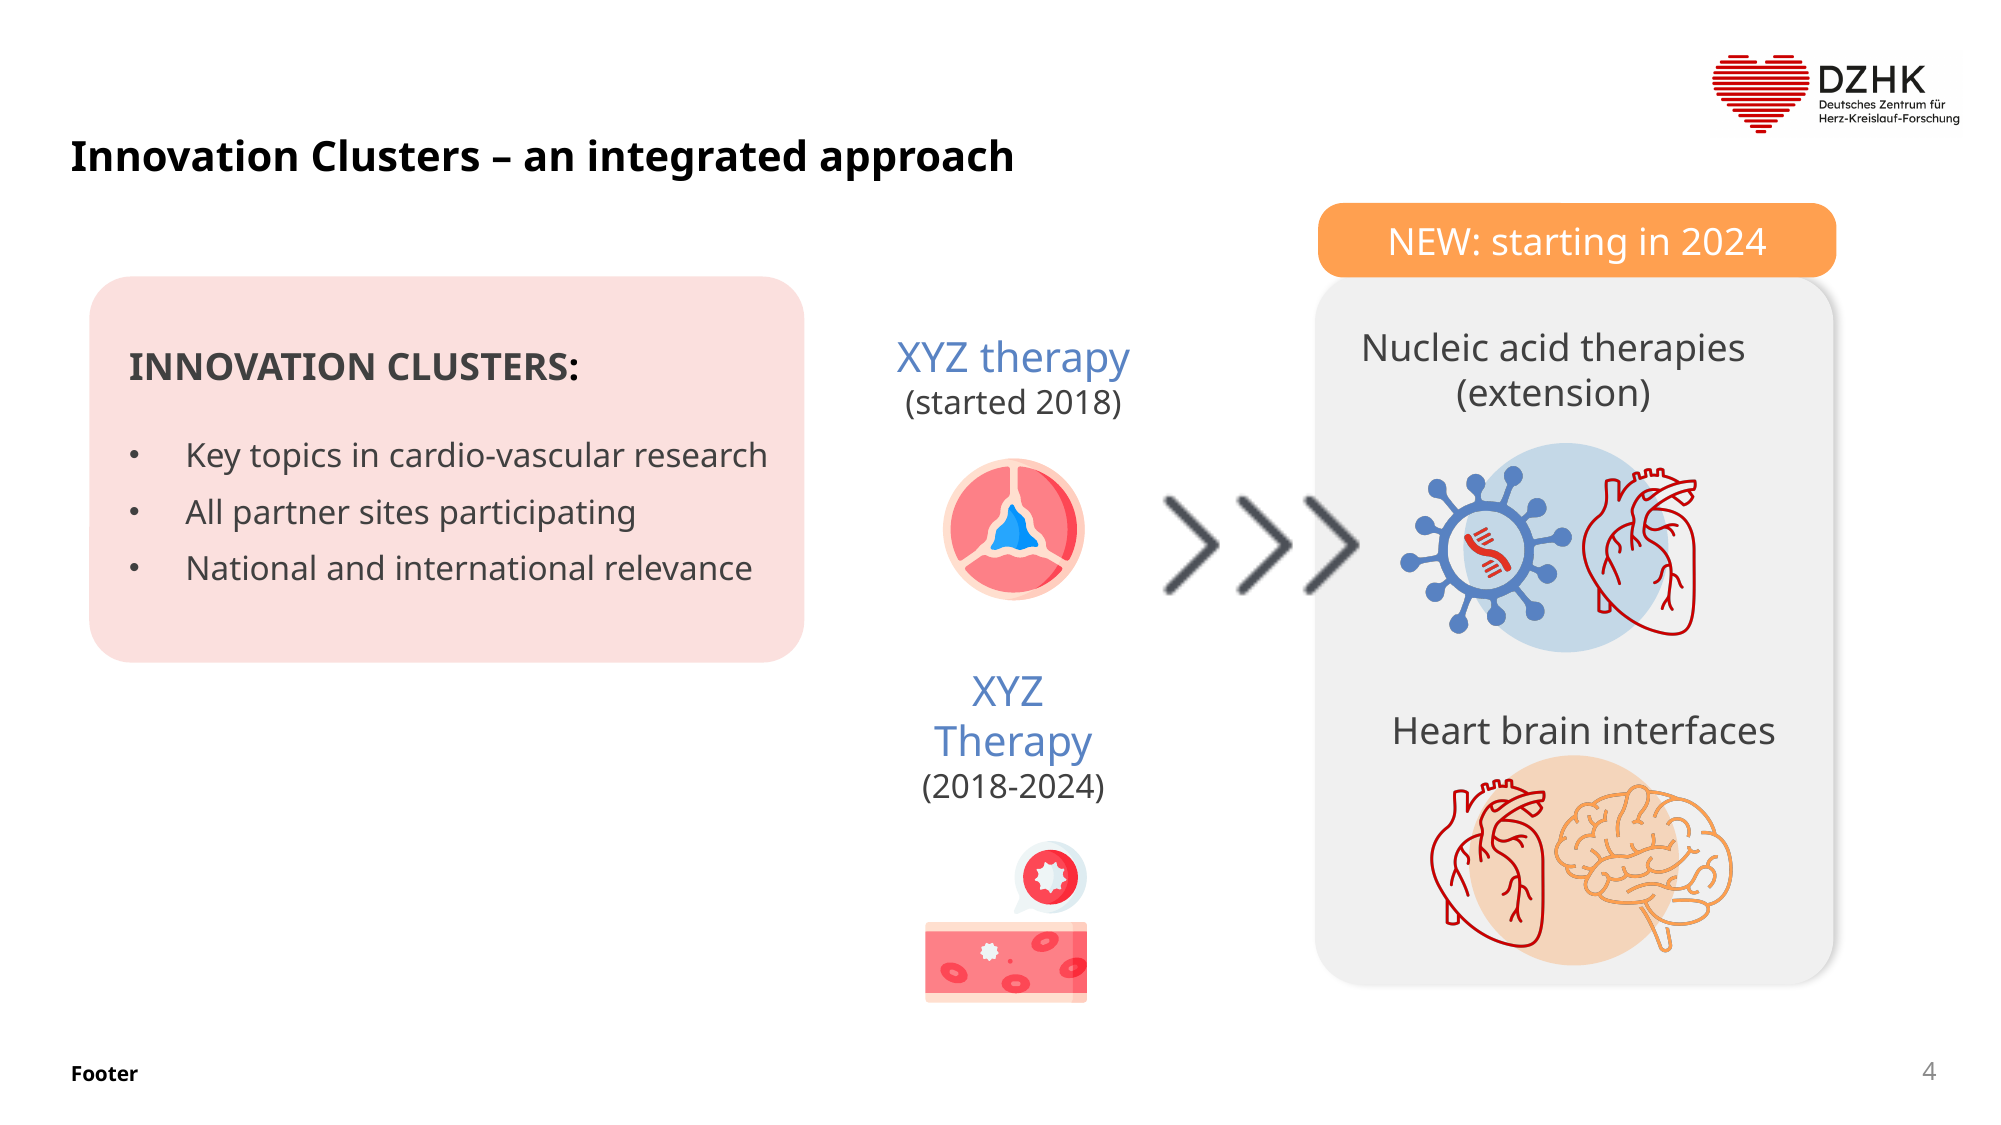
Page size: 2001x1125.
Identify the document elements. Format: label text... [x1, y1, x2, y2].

text_box XYZ Therapy (2018-2024) [826, 657, 1201, 813]
footer Footer [70, 1042, 1349, 1103]
slide_number 4 [1862, 1042, 1952, 1103]
text_box [88, 275, 806, 664]
text_box XYZ therapy (started 2018) [848, 323, 1180, 429]
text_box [942, 458, 1085, 601]
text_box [1315, 275, 1834, 985]
title Innovation Clusters – an integrated approach [70, 135, 1796, 240]
text_box NEW: starting in 2024 [1318, 202, 1837, 275]
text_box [925, 840, 1087, 1003]
picture [1146, 486, 1387, 604]
text_box INNOVATION CLUSTERS: Key topics in cardio-vascular research All partner sites participating National and international relevance [114, 328, 792, 632]
picture [1710, 50, 1963, 138]
